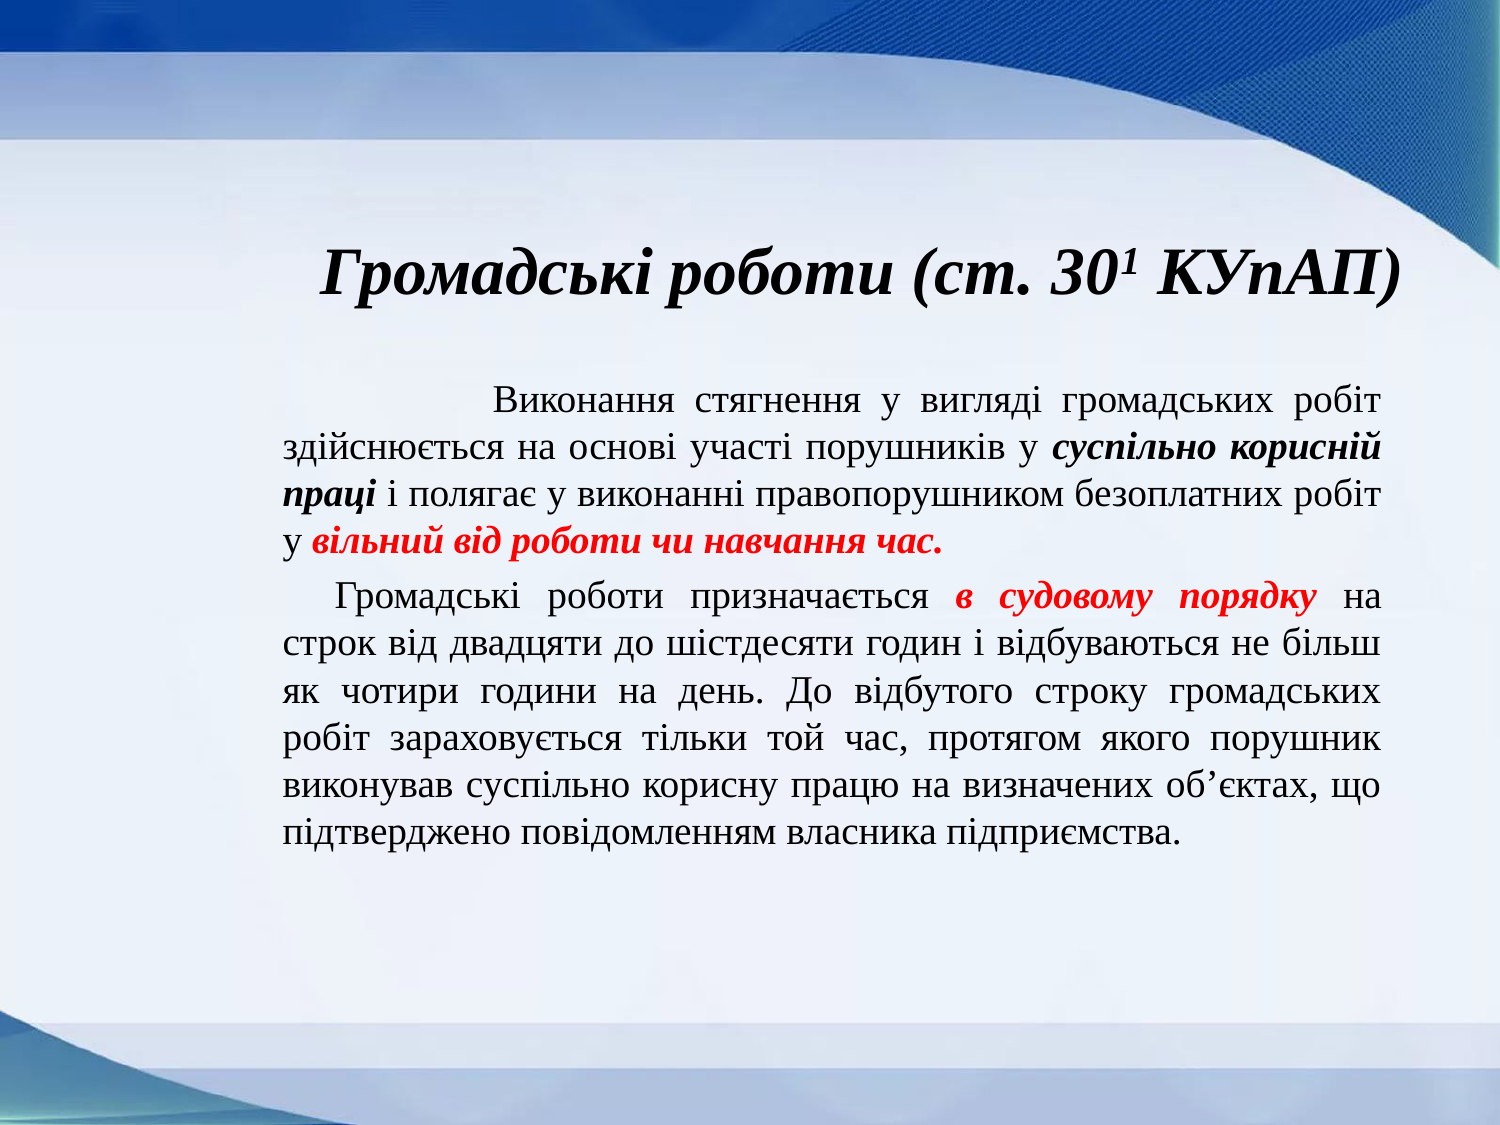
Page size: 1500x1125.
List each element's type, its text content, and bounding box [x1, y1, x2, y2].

picture [0, 0, 1500, 1125]
title Громадські роботи (ст. 301 КУпАП) [267, 185, 1458, 349]
list Виконання стягнення у вигляді громадських робіт здійснюється на основі участі порушників у суспільно корисній праці і полягає у виконанні правопорушником безоплатних робіт у вільний від роботи чи навчання час. Громадські роботи призначається в судовому порядку на строк від двадцяти до шістдесяти годин і відбуваються не більш як чотири години на день. До відбутого строку громадських робіт зараховується тільки той час, протягом якого порушник виконував суспільно корисну працю на визначених об’єктах, що підтверджено повідомленням власника підприємства. [267, 365, 1397, 901]
